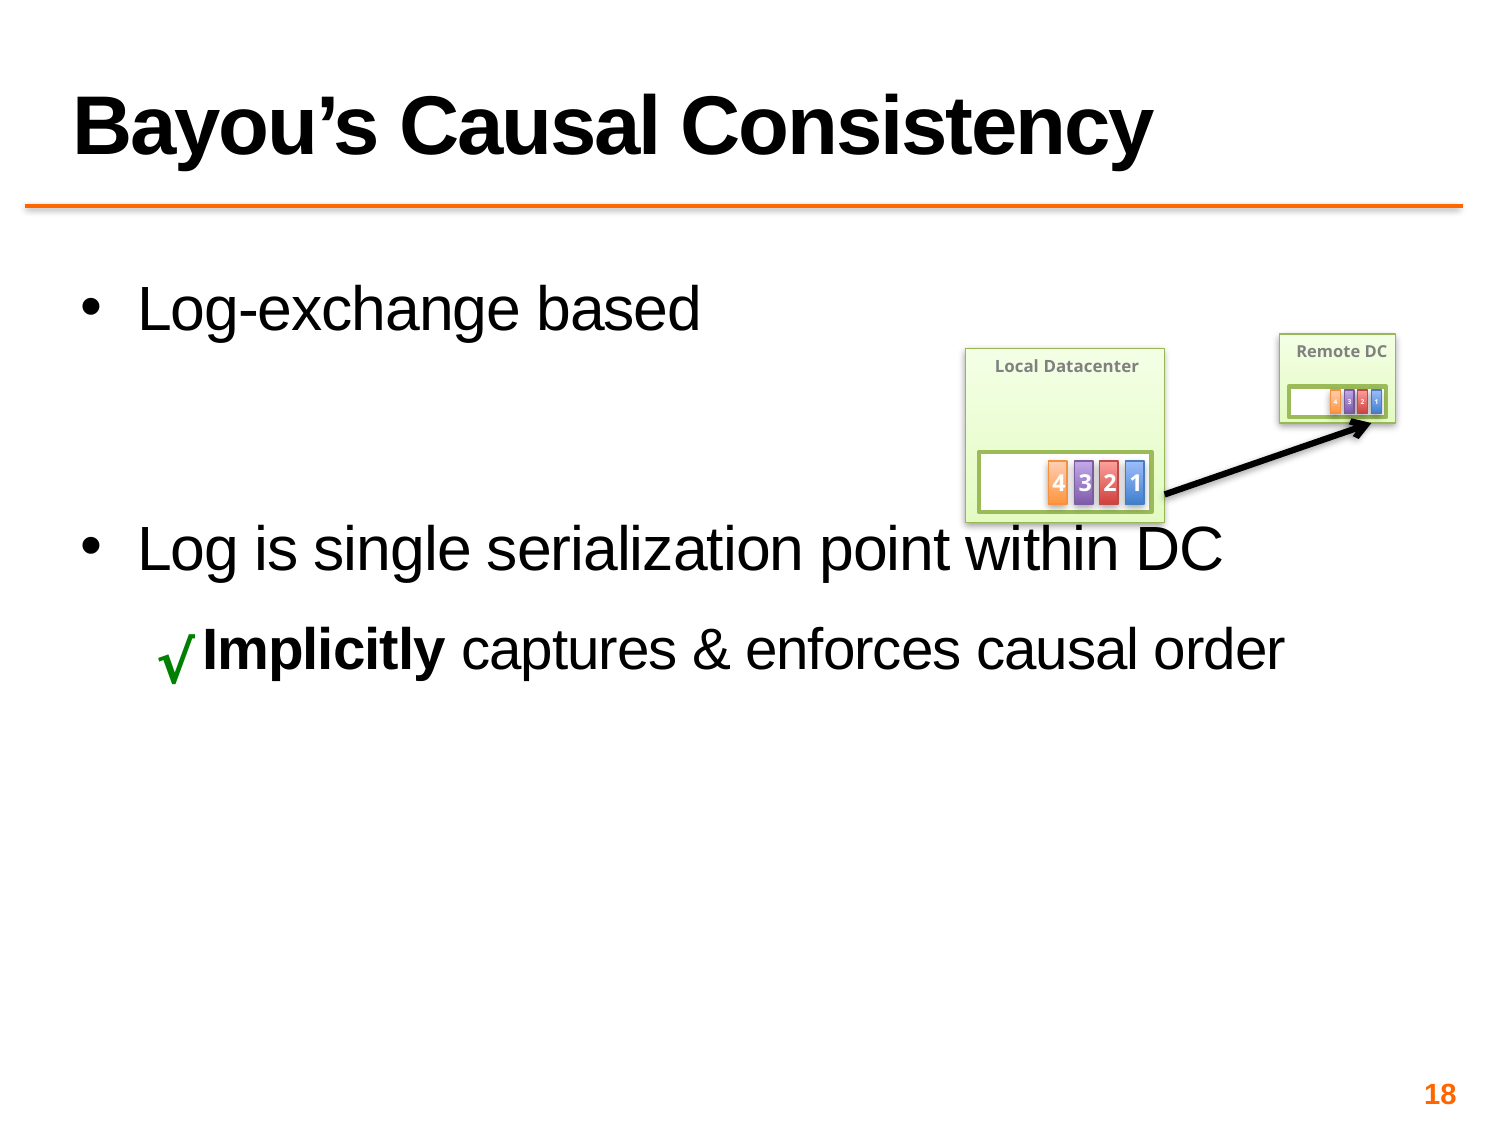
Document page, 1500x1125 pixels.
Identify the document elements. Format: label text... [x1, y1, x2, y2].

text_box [1278, 332, 1405, 424]
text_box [1164, 422, 1372, 495]
list Log-exchange based Log is single serialization point within DC Implicitly captures & enforces causal order [74, 262, 1461, 1006]
slide_number 18 [1112, 1074, 1463, 1110]
title Bayou’s Causal Consistency [57, 2, 1463, 178]
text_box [965, 348, 1165, 523]
text_box √ [141, 618, 226, 703]
